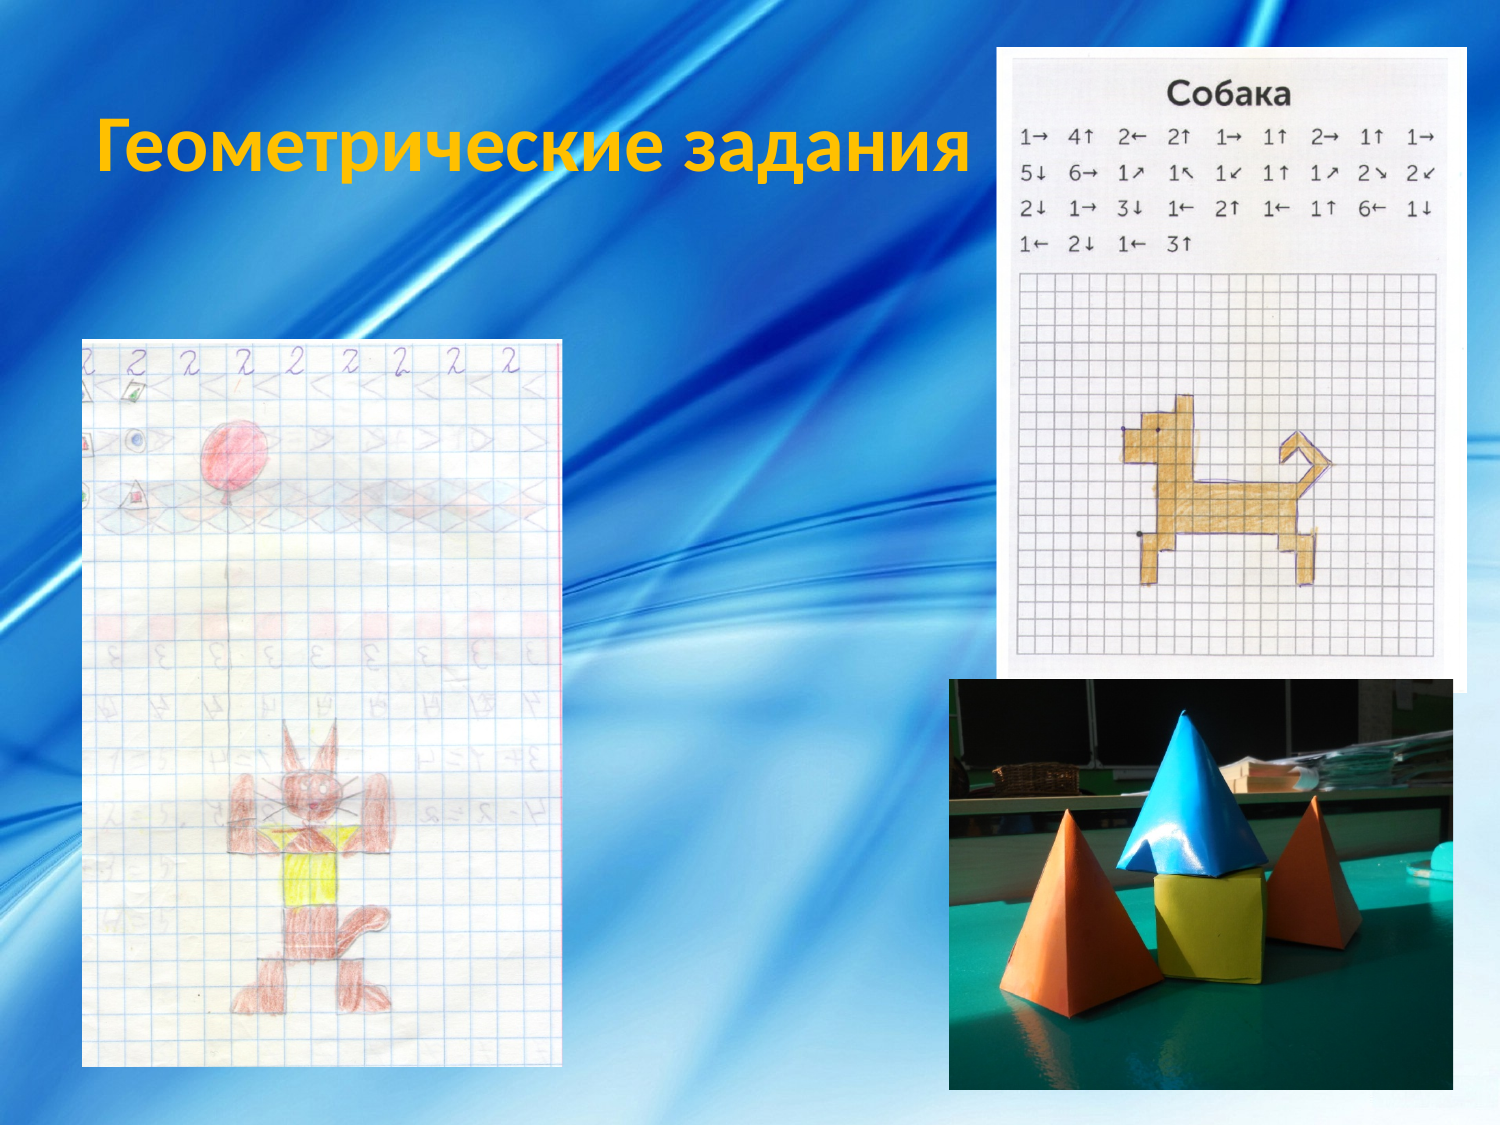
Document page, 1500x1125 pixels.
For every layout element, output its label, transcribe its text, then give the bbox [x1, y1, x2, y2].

title Геометрические задания [75, 45, 996, 233]
picture [0, 0, 1500, 1125]
